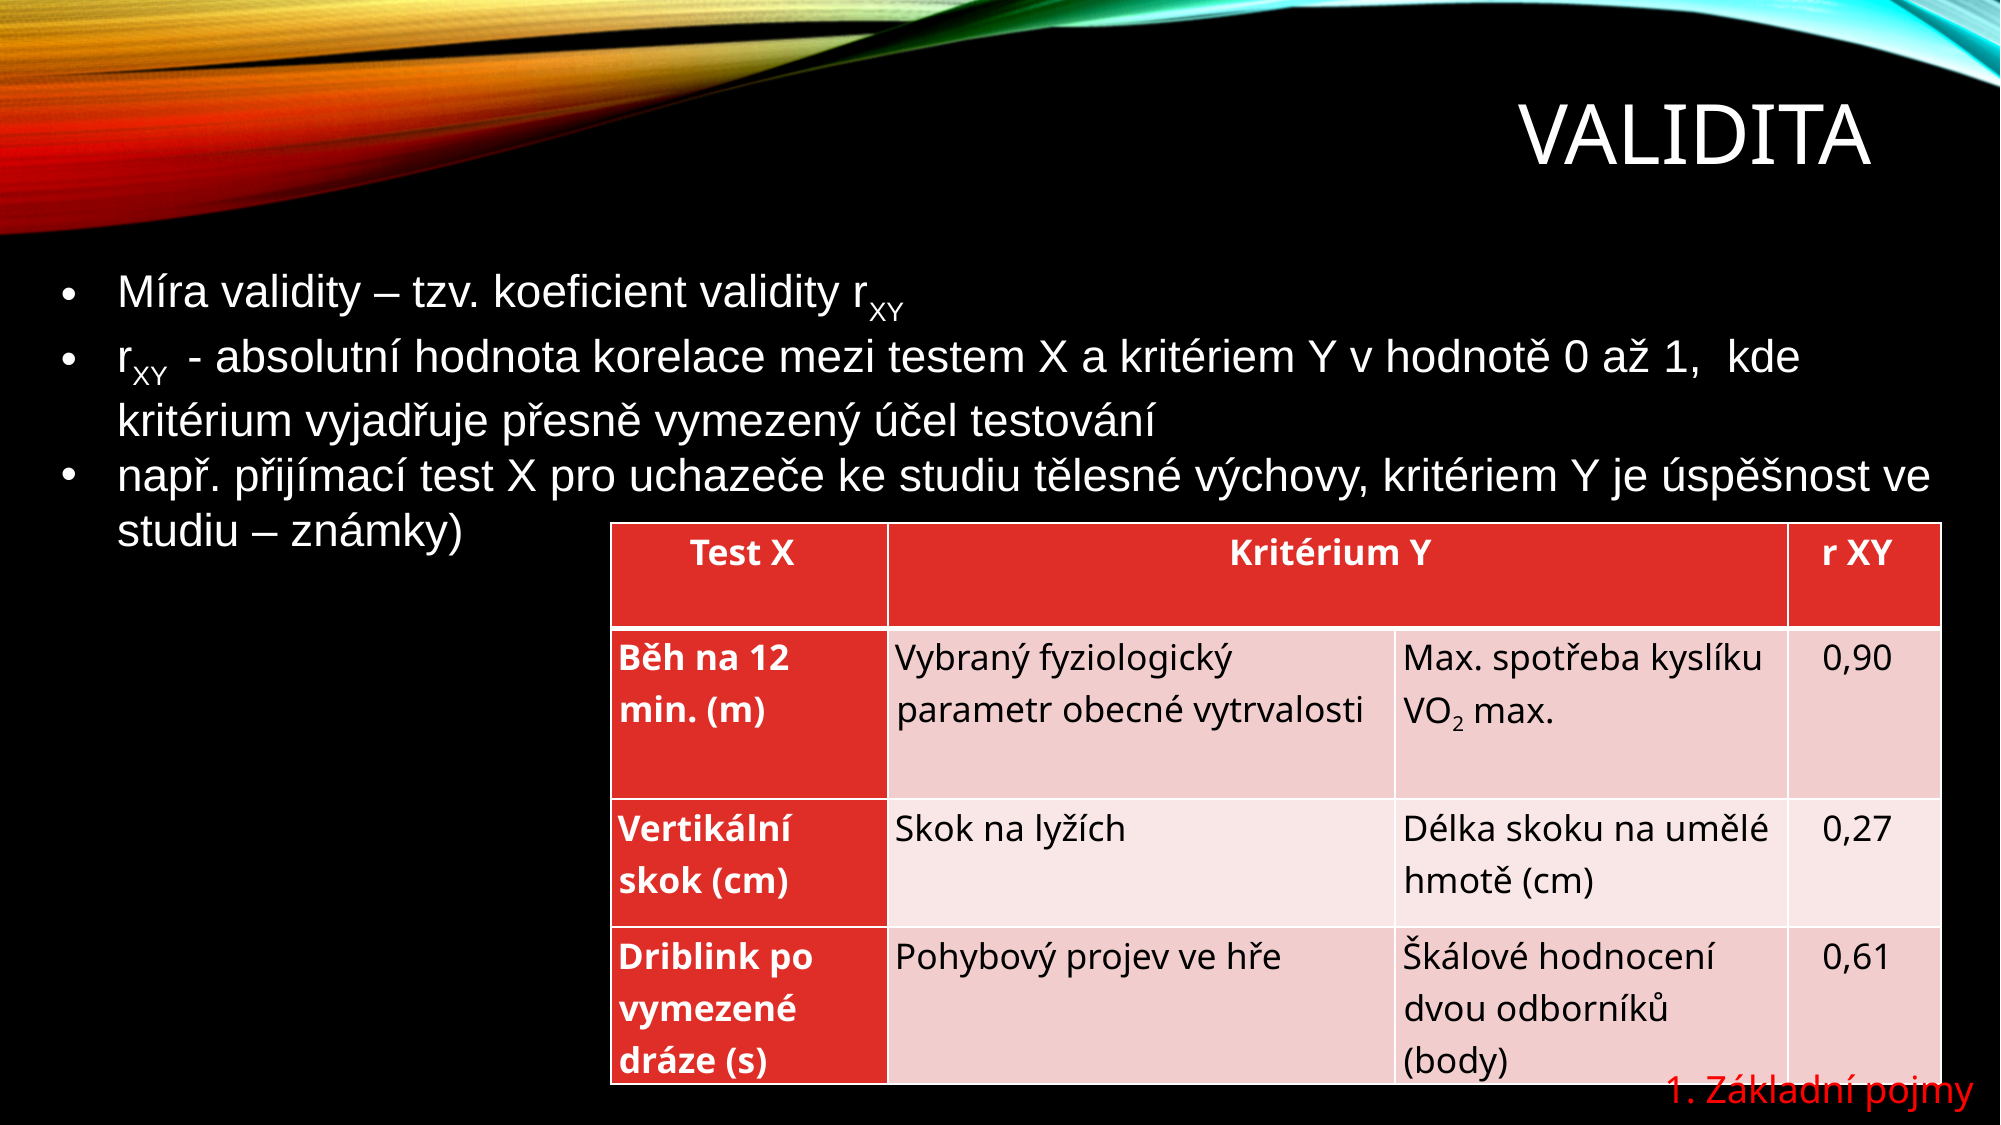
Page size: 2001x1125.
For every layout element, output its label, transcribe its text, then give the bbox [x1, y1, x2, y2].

text_box Validita [474, 31, 1888, 245]
picture [0, 0, 2000, 237]
table_cell Vybraný fyziologický parametr obecné vytrvalosti [889, 631, 1394, 798]
table_cell Driblink po vymezené dráze (s) [612, 928, 887, 1083]
table_header Kritérium Y [889, 619, 1787, 626]
table_cell 0,90 [1789, 631, 1940, 798]
table_cell 0,61 [1789, 928, 1940, 1058]
table_cell Běh na 12 min. (m) [612, 631, 887, 798]
table_cell Max. spotřeba kyslíku VO2 max. [1396, 631, 1787, 798]
text_box 1. Základní pojmy [1649, 1058, 1990, 1119]
table_header Test X [612, 619, 887, 626]
table_cell Škálové hodnocení dvou odborníků (body) [1396, 928, 1787, 1083]
text_box Míra validity – tzv. koeficient validity rXY rXY - absolutní hodnota korelace mezi testem X a kritériem Y v hodnotě 0 až 1, kde kritérium vyjadřuje přesně vymezený účel testování např. přijímací test X pro uchazeče ke studiu tělesné výchovy, kritériem Y je úspěšnost ve studiu – známky) [45, 254, 1995, 619]
table_cell Pohybový projev ve hře [889, 928, 1394, 1083]
table_header r XY [1789, 619, 1940, 626]
table_cell 0,27 [1789, 800, 1940, 926]
table_cell Skok na lyžích [889, 800, 1394, 926]
table_cell Vertikální skok (cm) [612, 800, 887, 926]
table_cell Délka skoku na umělé hmotě (cm) [1396, 800, 1787, 926]
